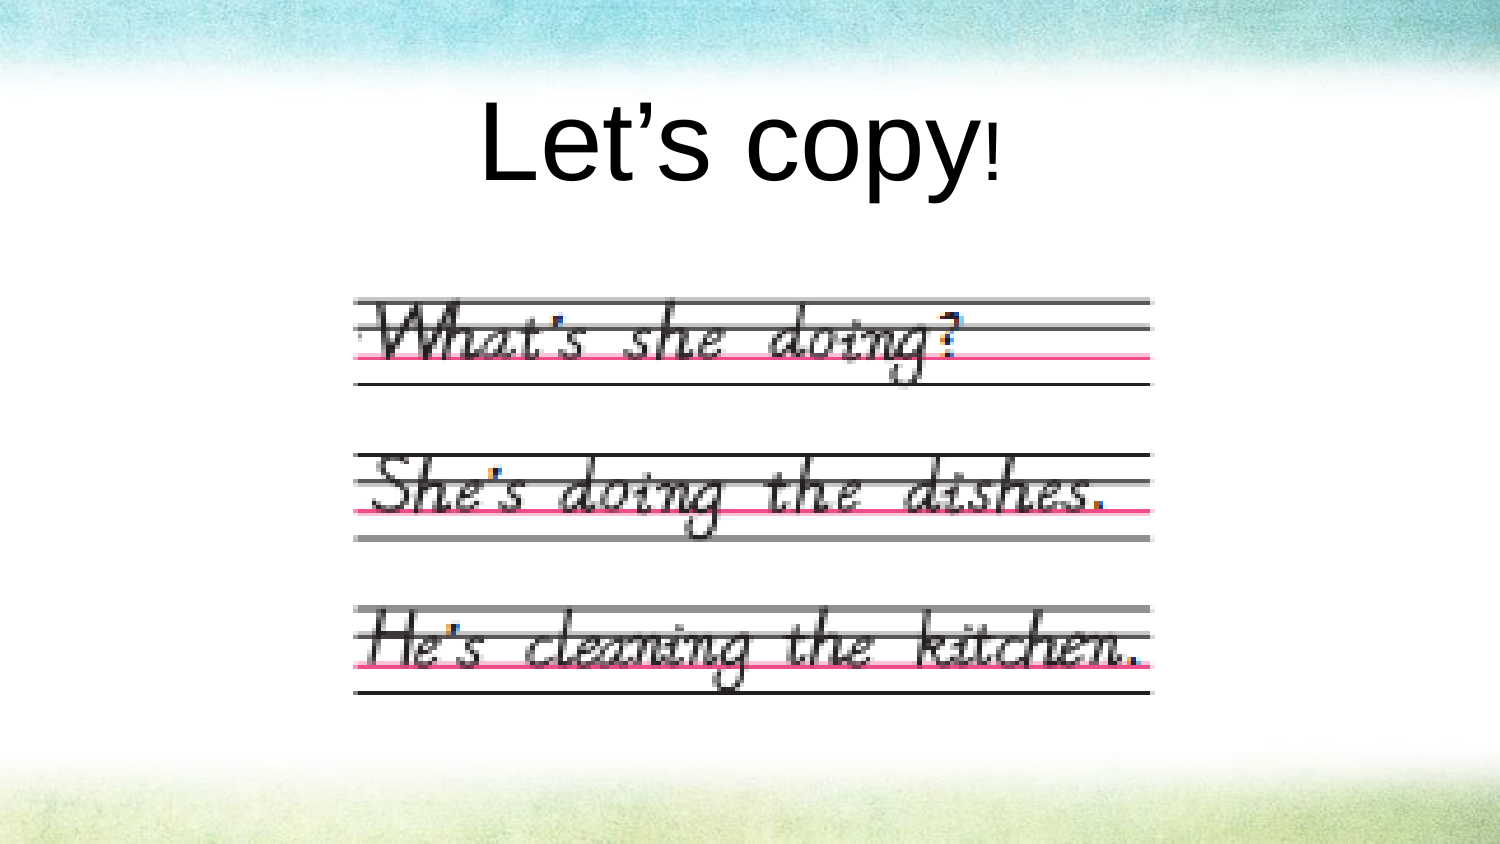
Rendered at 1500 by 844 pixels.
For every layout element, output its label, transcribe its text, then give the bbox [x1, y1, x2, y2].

title Let’s copy! [462, 65, 1425, 207]
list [265, 268, 1211, 747]
picture [0, 0, 1500, 844]
